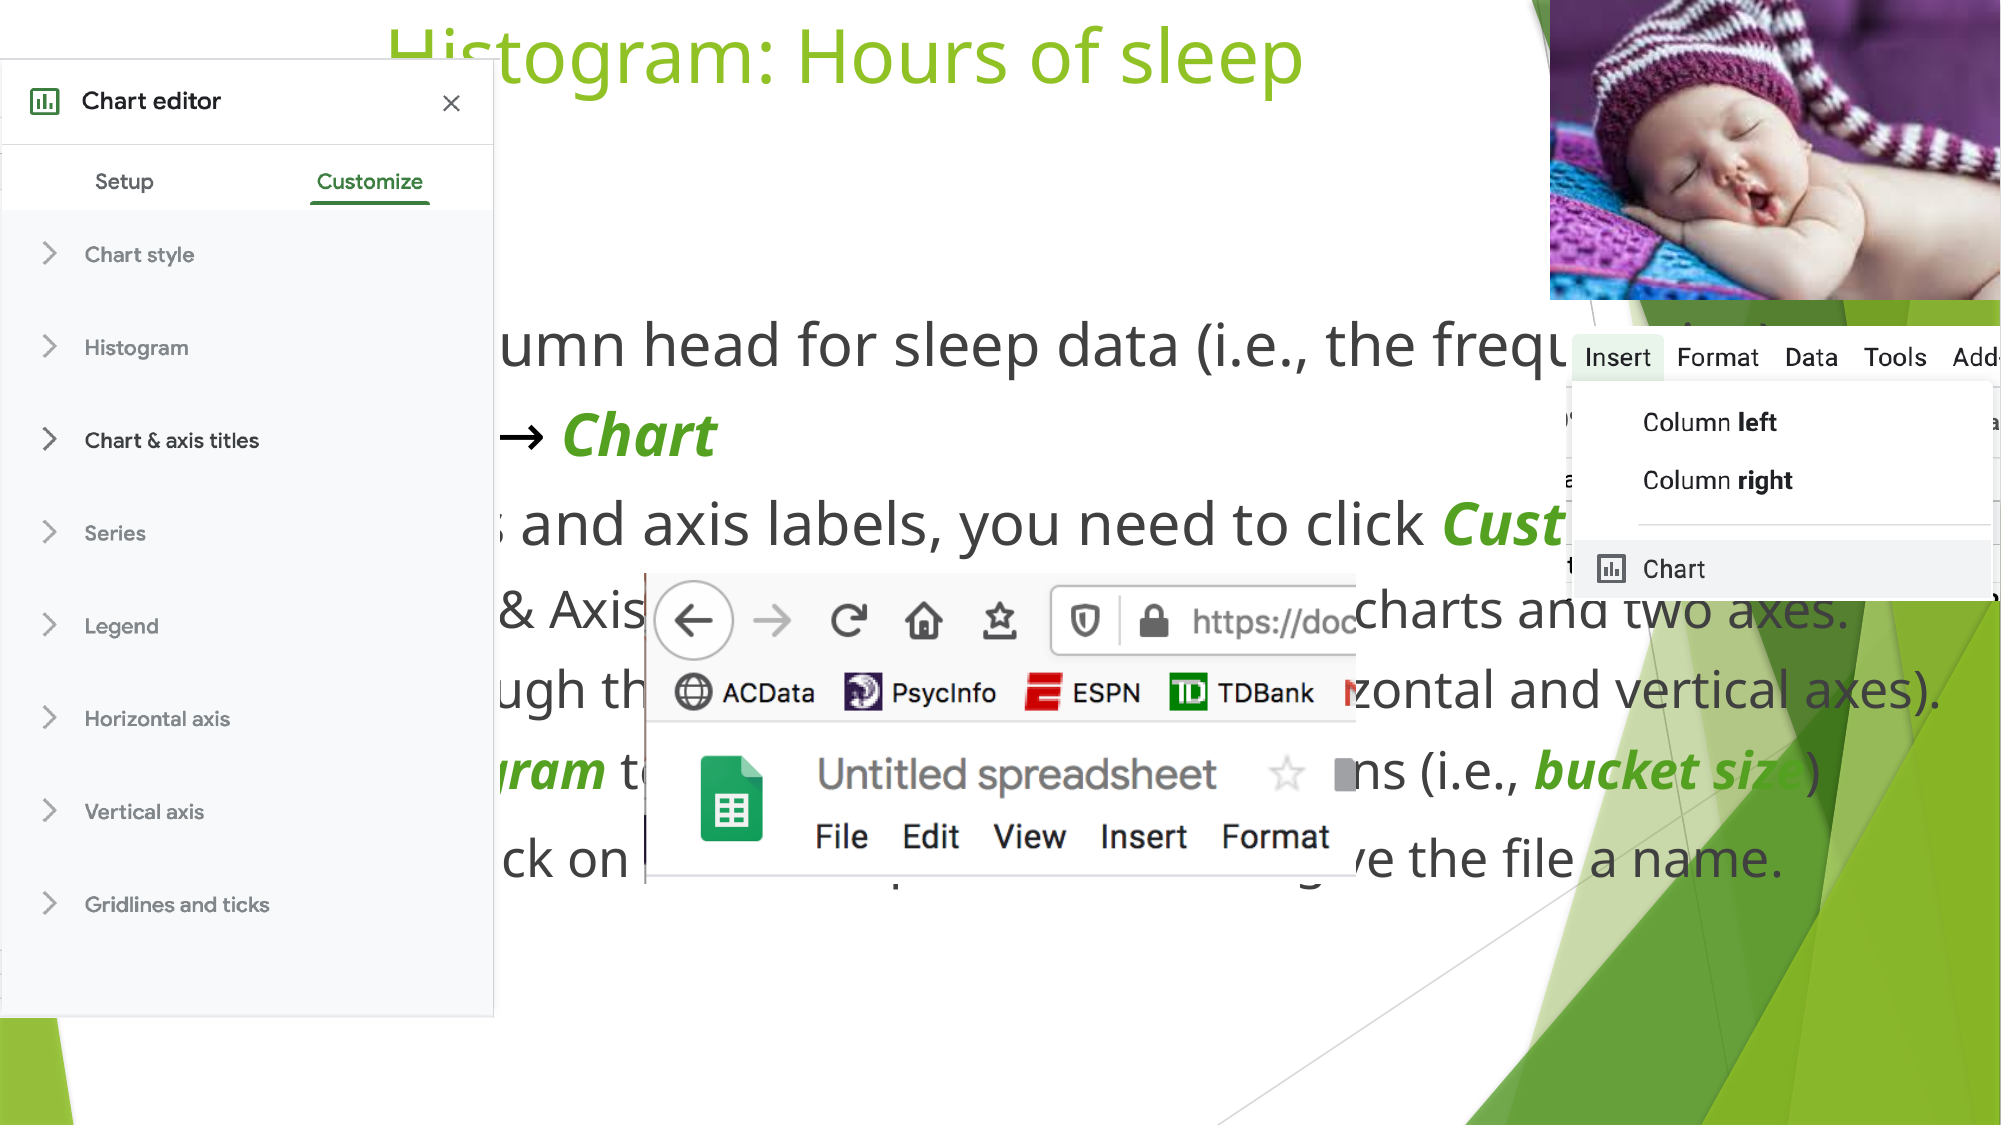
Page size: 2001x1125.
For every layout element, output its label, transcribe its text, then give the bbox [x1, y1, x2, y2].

picture [1566, 326, 2000, 601]
title Histogram: Hours of sleep [266, 1, 1425, 265]
list Click the column head for sleep data (i.e., the frequencies). Click Insert → Chart To add titles and axis labels, you need to click Customize. Use Chart & Axis Titles to set the titles for the charts and two axes. Scroll through the different options (title; horizontal and vertical axes). Use Histogram to change the width of your bins (i.e., bucket size) Last step: Click on ‘Untitled Spreadsheet’ and give the file a name. [50, 299, 1984, 1122]
picture [1549, 0, 2000, 300]
picture [643, 572, 1357, 884]
picture [0, 57, 501, 1019]
